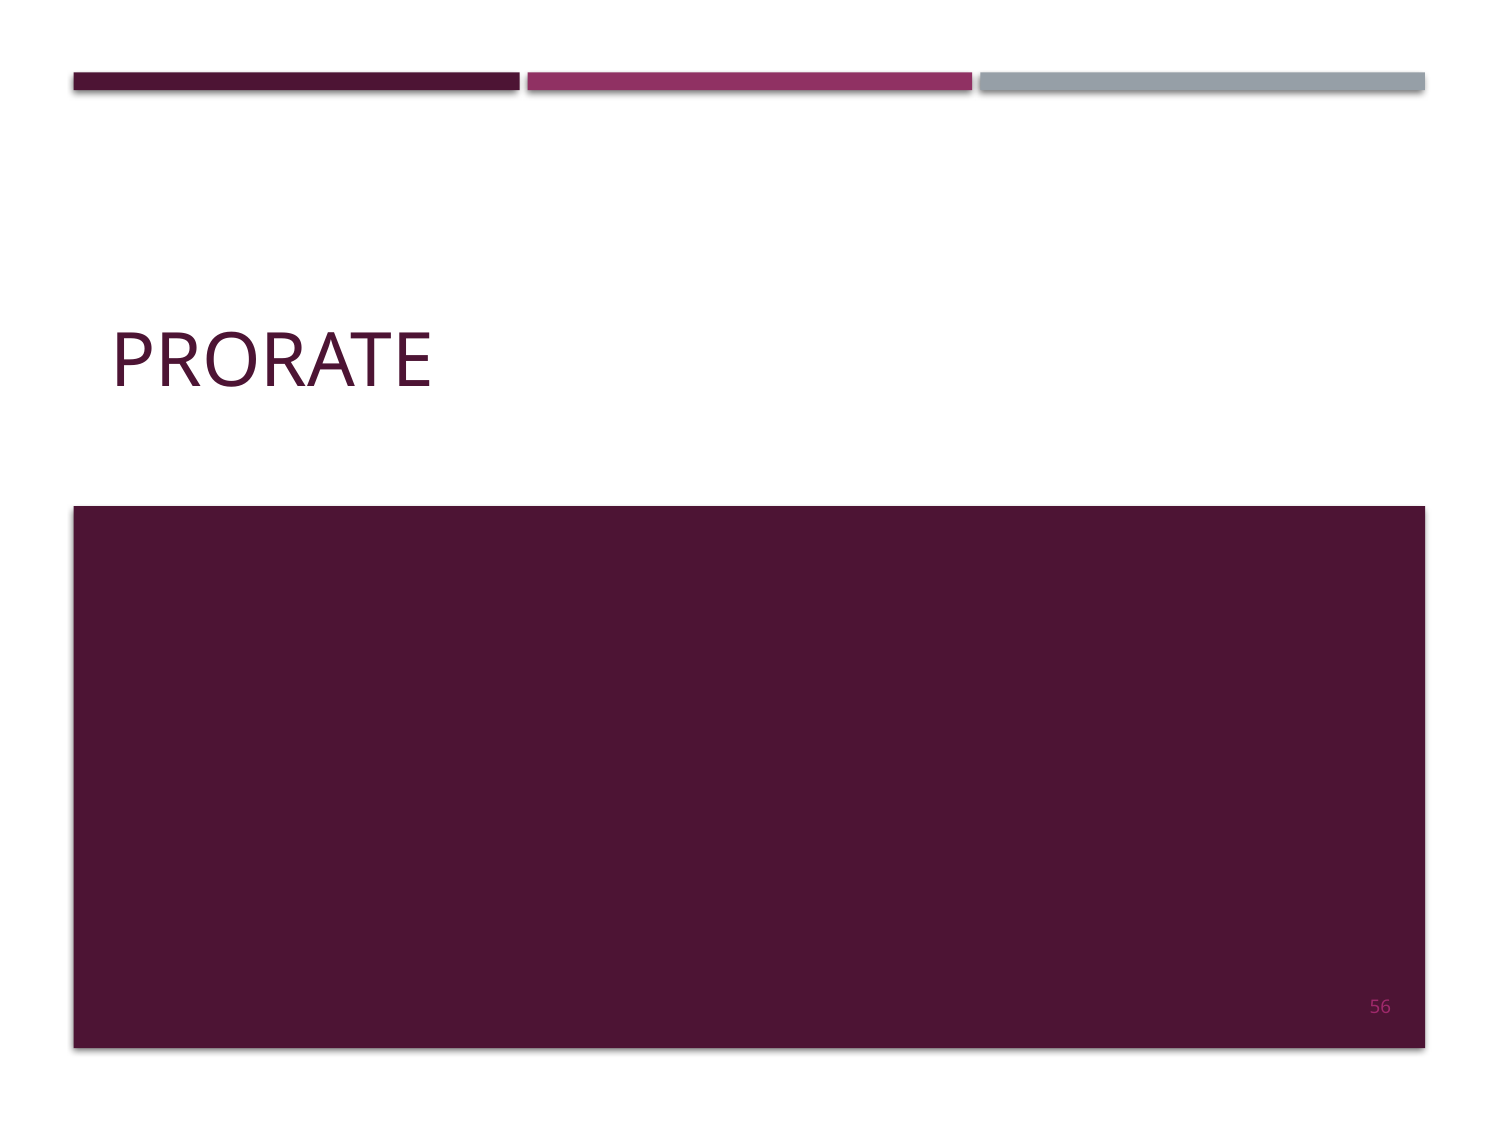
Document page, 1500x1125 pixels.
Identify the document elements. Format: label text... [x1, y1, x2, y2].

slide_number 56 [1279, 977, 1406, 1037]
title Prorate [95, 162, 1406, 410]
